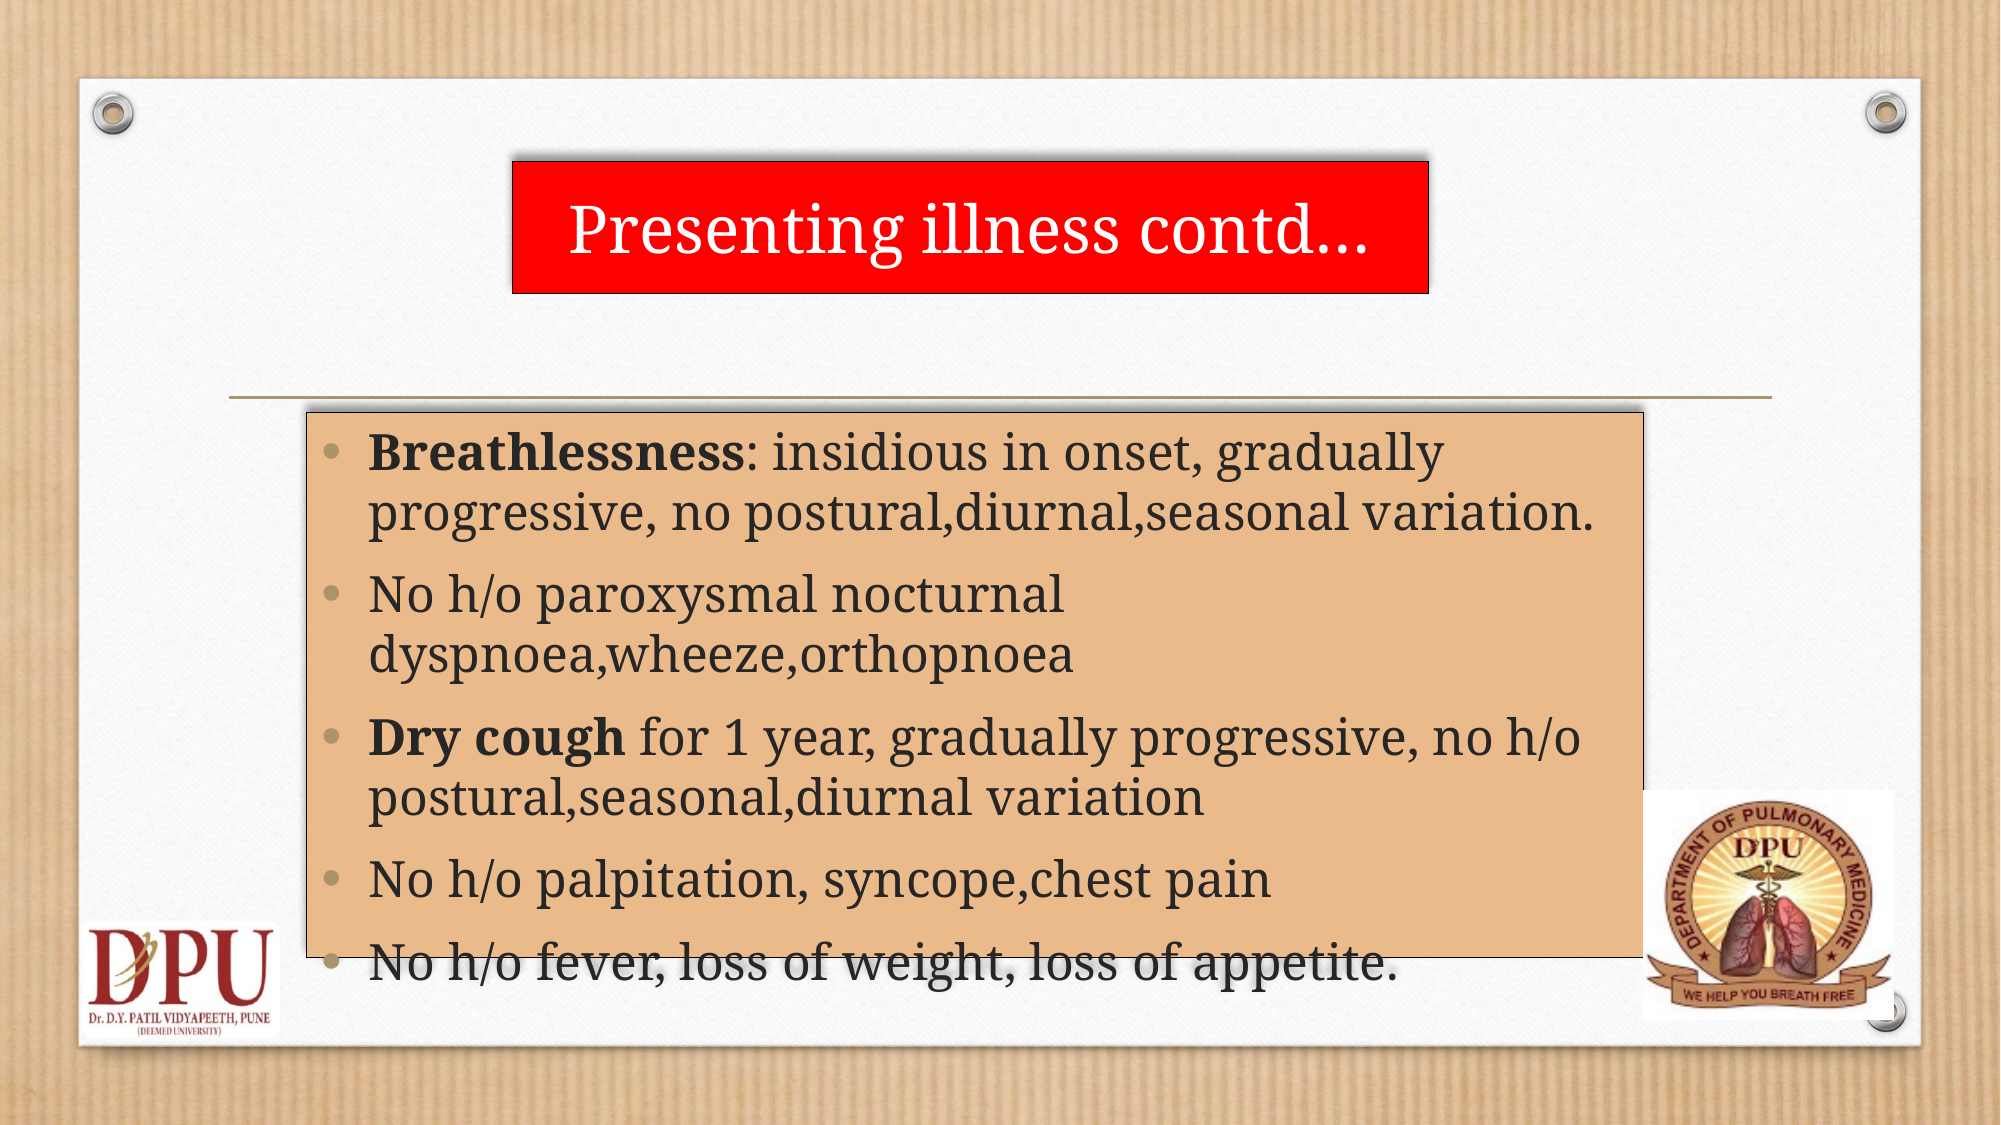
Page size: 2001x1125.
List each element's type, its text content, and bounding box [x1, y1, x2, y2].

title Presenting illness contd… [512, 161, 1429, 294]
picture [0, 0, 2001, 1125]
list Breathlessness: insidious in onset, gradually progressive, no postural,diurnal,seasonal variation. No h/o paroxysmal nocturnal dyspnoea,wheeze,orthopnoea Dry cough for 1 year, gradually progressive, no h/o postural,seasonal,diurnal variation No h/o palpitation, syncope,chest pain No h/o fever, loss of weight, loss of appetite. [306, 412, 1644, 958]
